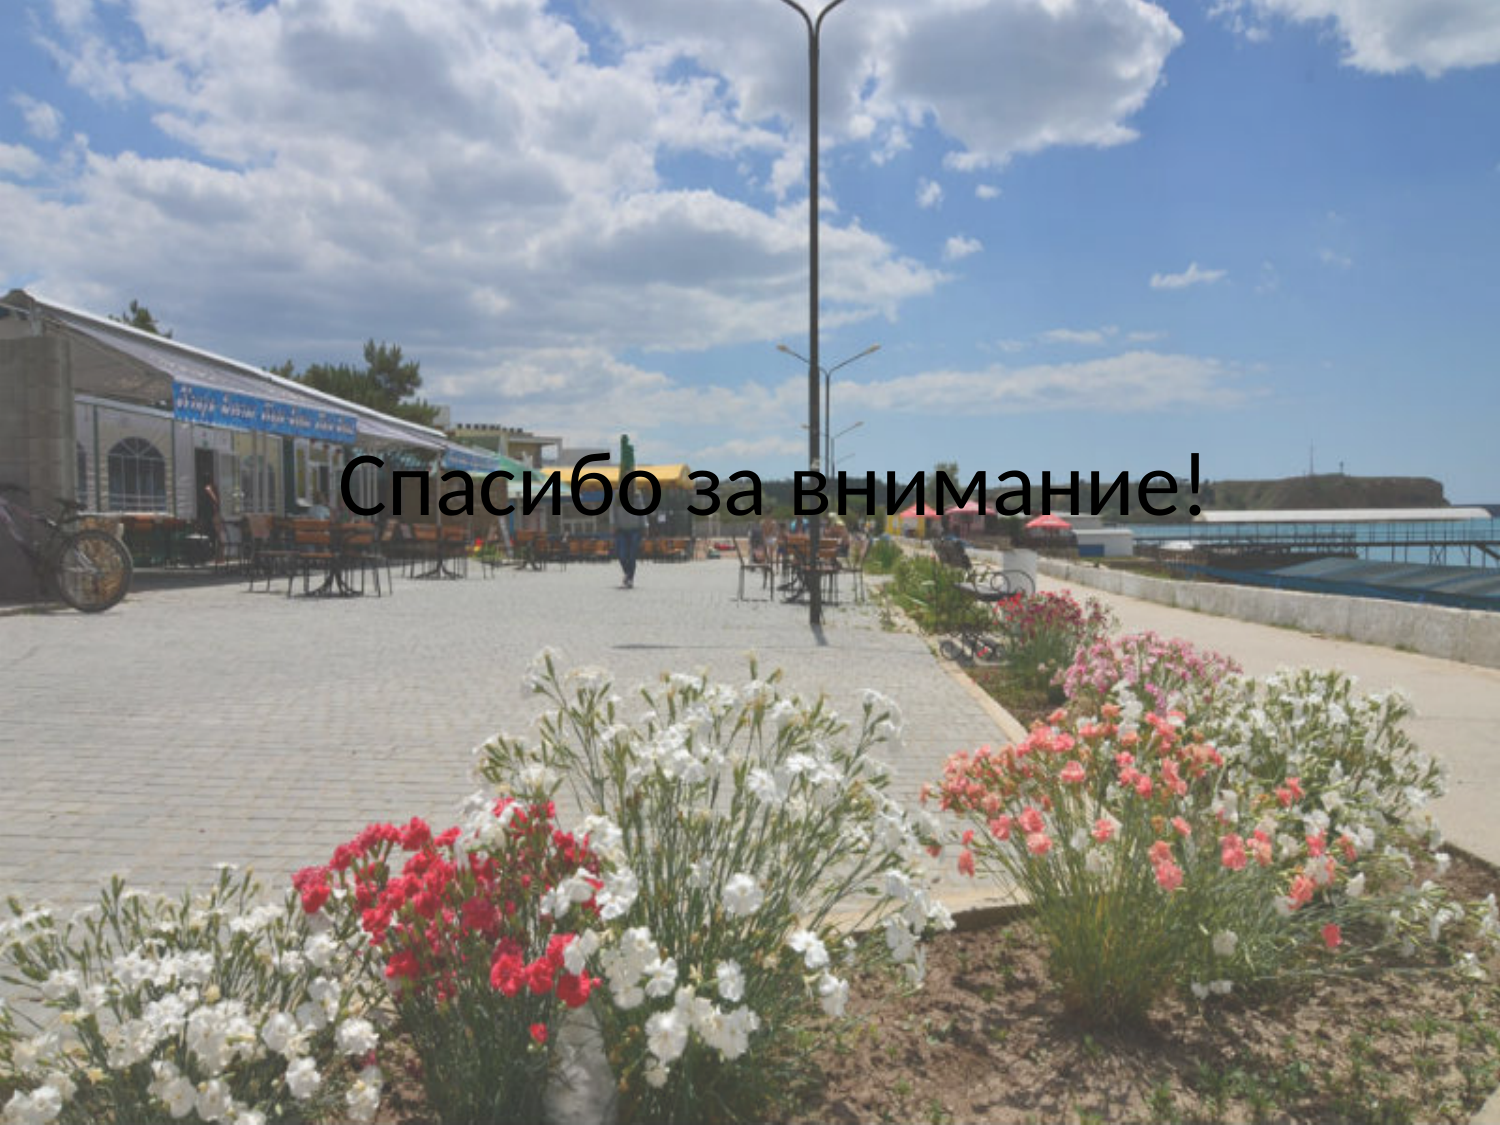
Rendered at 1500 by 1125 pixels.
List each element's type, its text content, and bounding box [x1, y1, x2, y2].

title Спасибо за внимание! [100, 385, 1451, 573]
